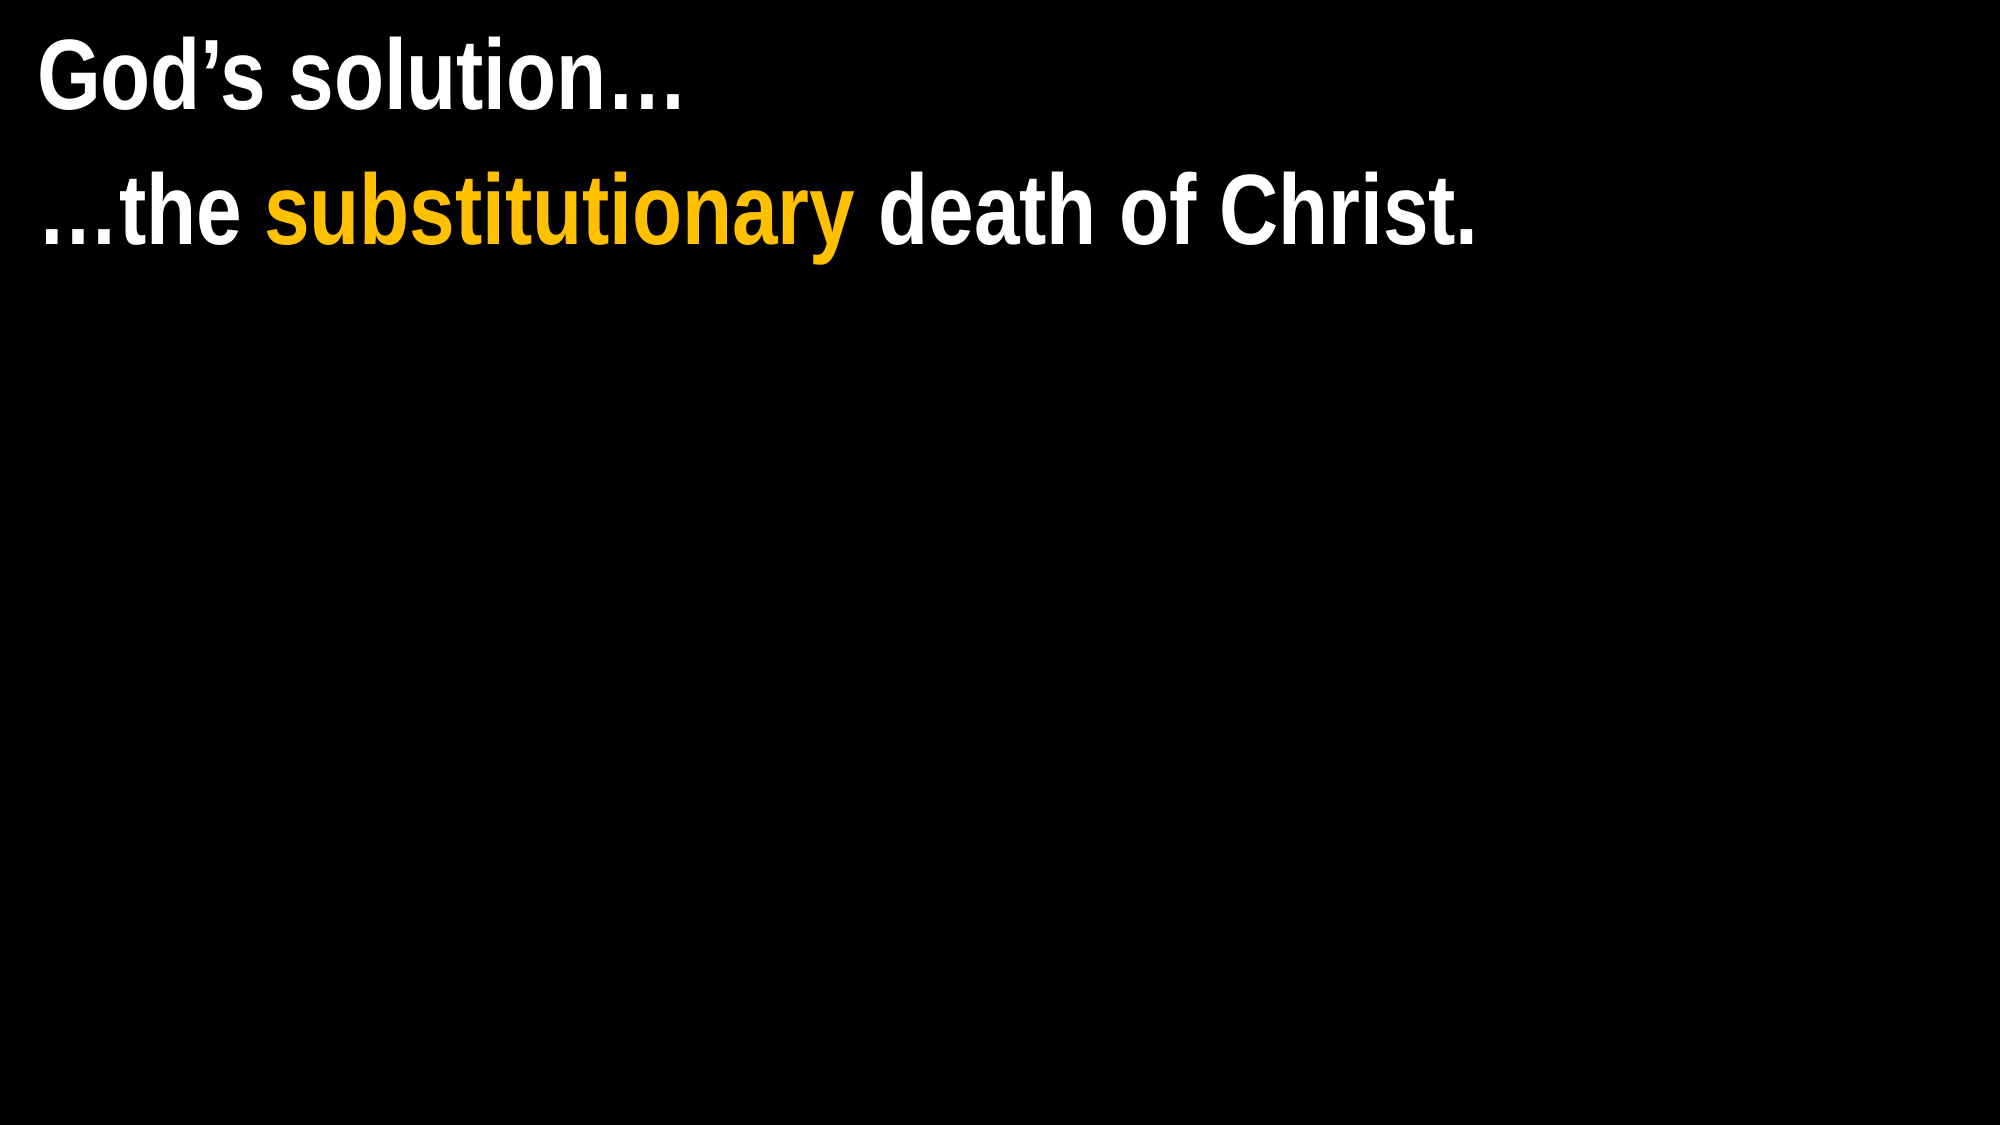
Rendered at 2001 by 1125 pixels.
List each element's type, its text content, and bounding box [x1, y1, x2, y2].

text_box God’s solution… …the substitutionary death of Christ. [16, 23, 1971, 1102]
